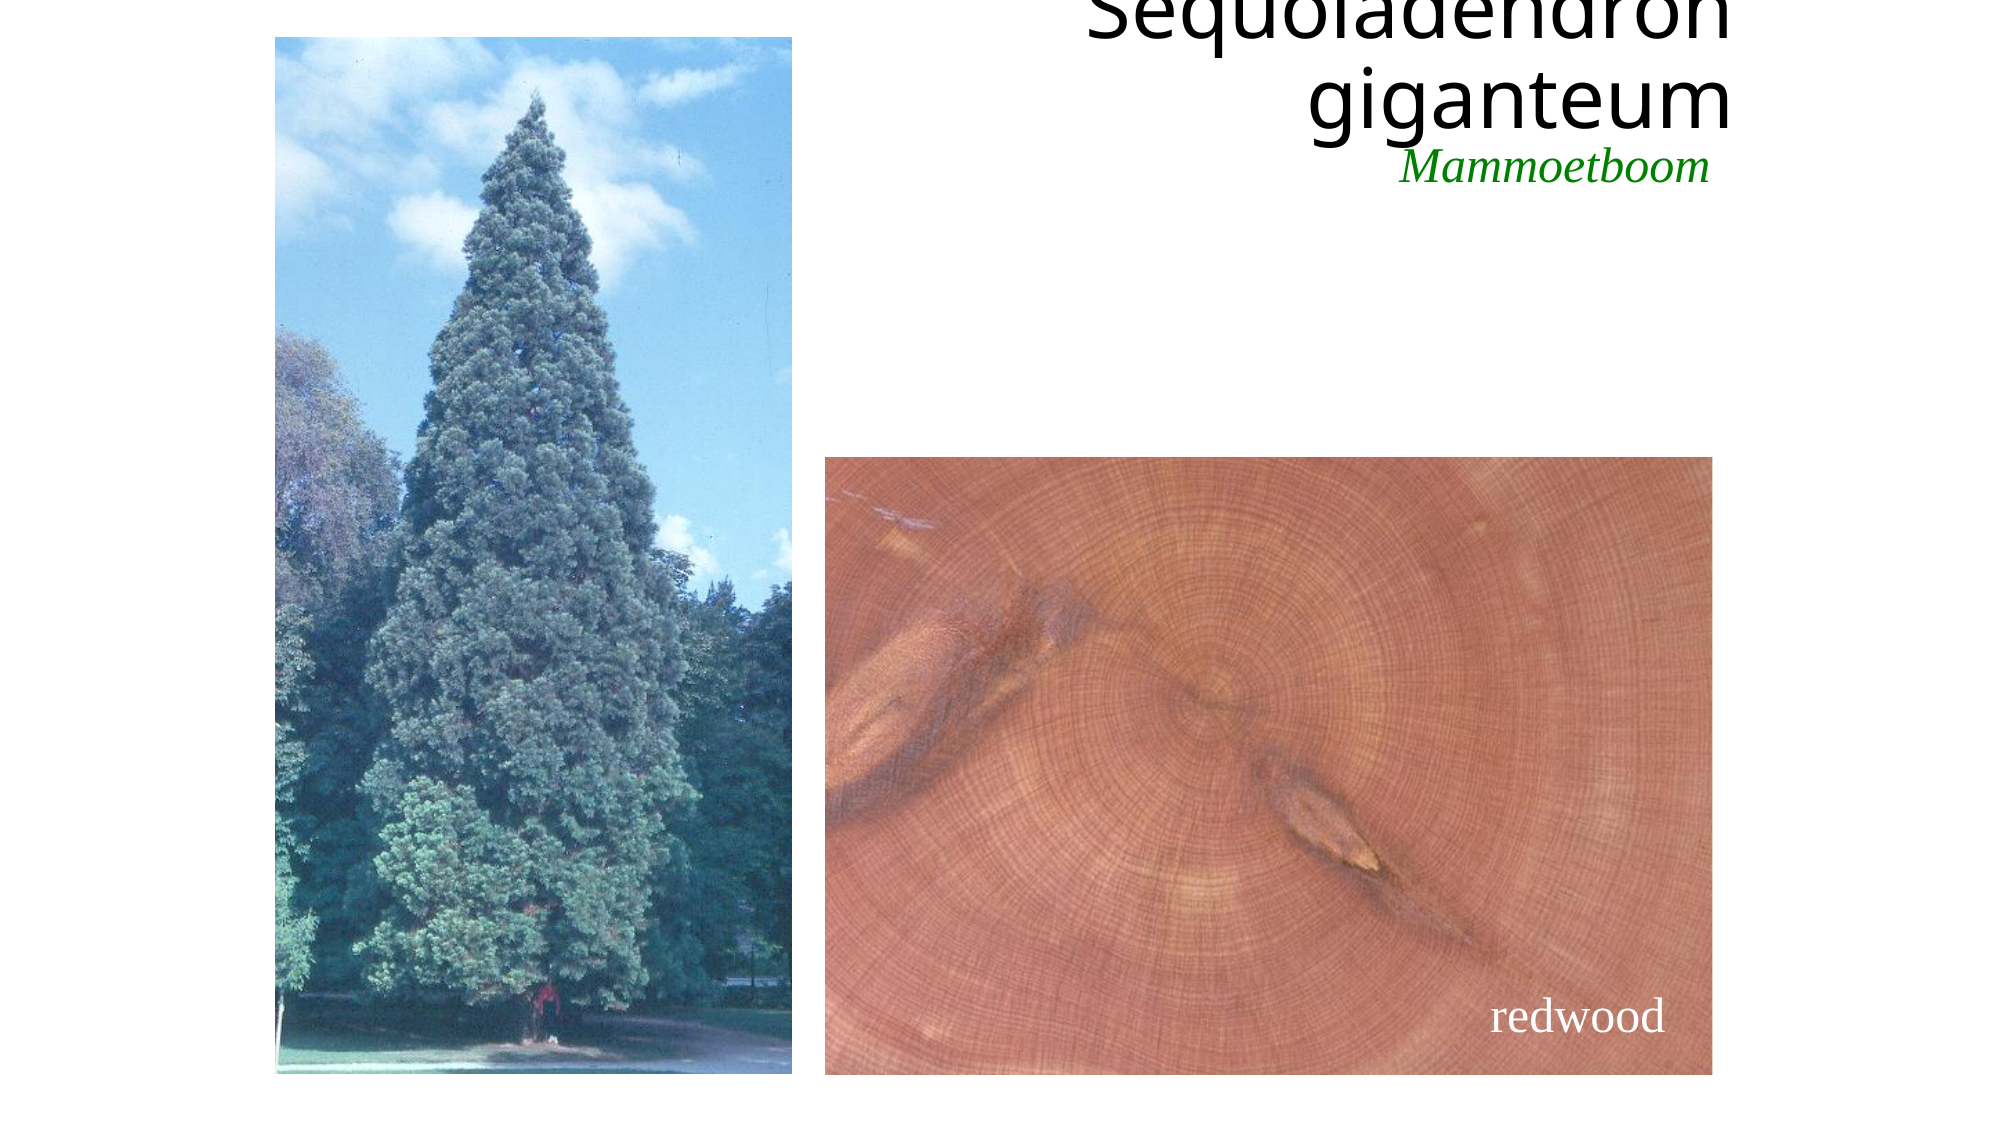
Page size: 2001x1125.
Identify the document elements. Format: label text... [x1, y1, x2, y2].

picture [824, 457, 1713, 1075]
title Sequoiadendron giganteum [624, 0, 1750, 150]
text_box Mammoetboom [1312, 124, 1725, 200]
picture [274, 37, 792, 1074]
